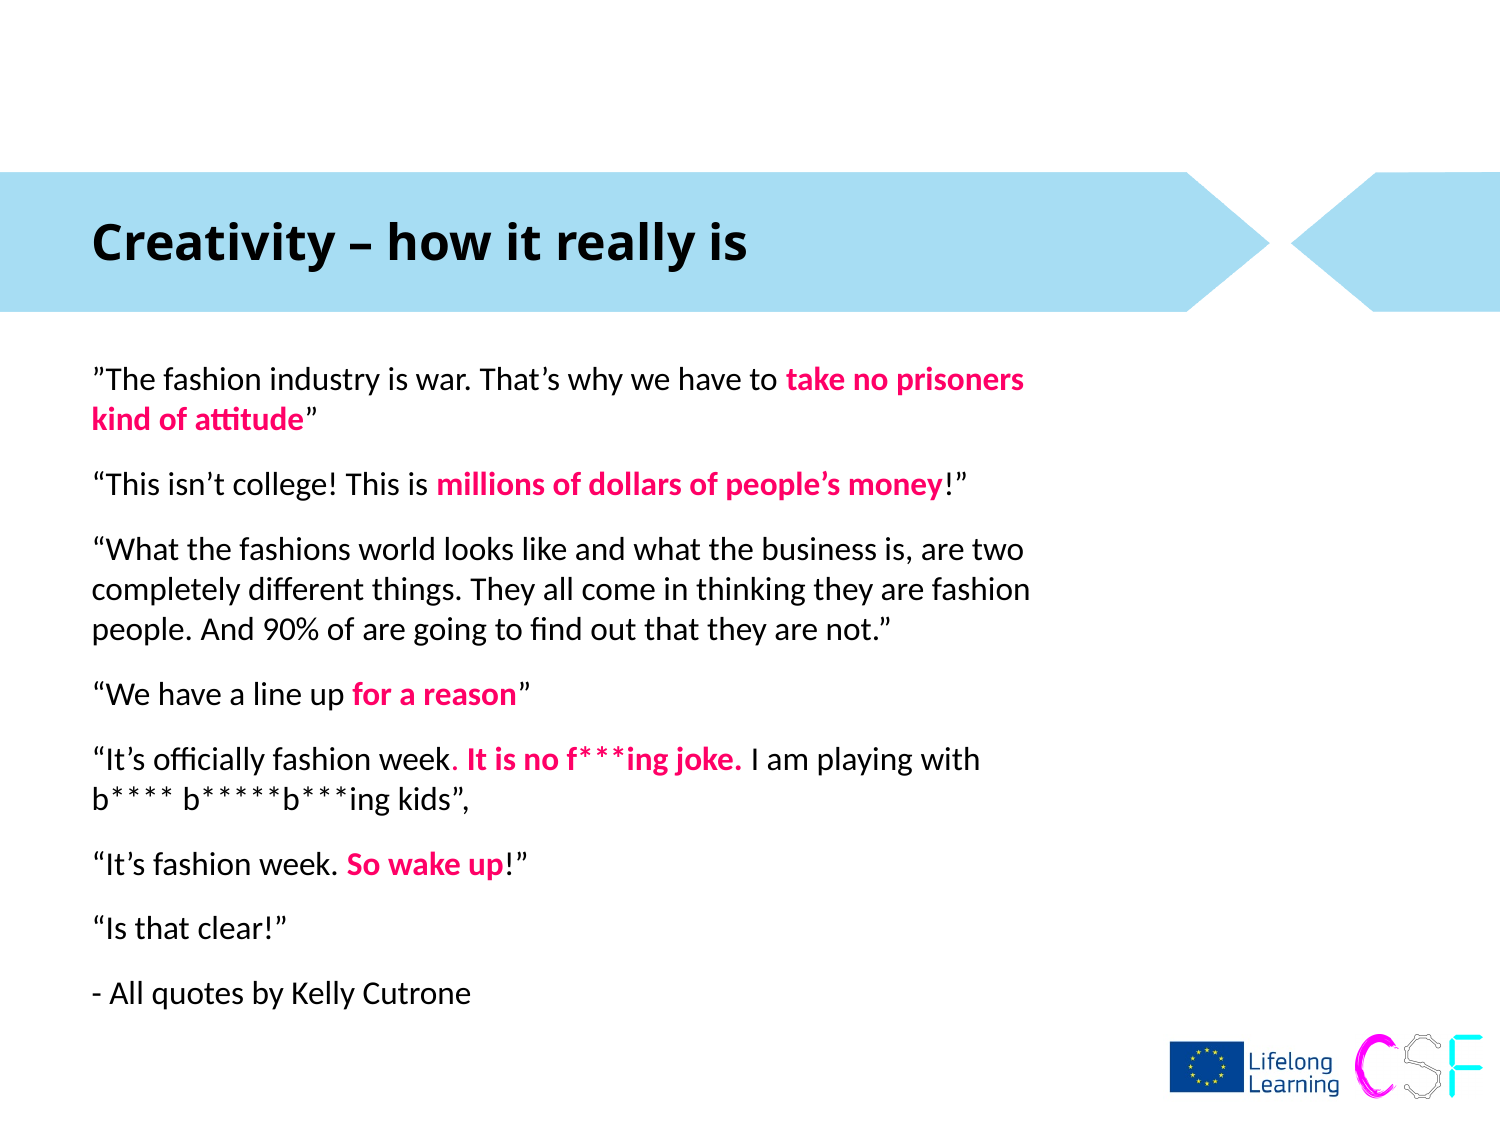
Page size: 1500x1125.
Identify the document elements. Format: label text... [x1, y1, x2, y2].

text_box ”The fashion industry is war. That’s why we have to take no prisoners kind of attitude” “This isn’t college! This is millions of dollars of people’s money!” “What the fashions world looks like and what the business is, are two completely different things. They all come in thinking they are fashion people. And 90% of are going to find out that they are not.” “We have a line up for a reason” “It’s officially fashion week. It is no f***ing joke. I am playing with b**** b*****b***ing kids”, “It’s fashion week. So wake up!” “Is that clear!” - All quotes by Kelly Cutrone [76, 349, 1069, 1059]
picture [0, 172, 1500, 312]
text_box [1163, 1034, 1483, 1111]
